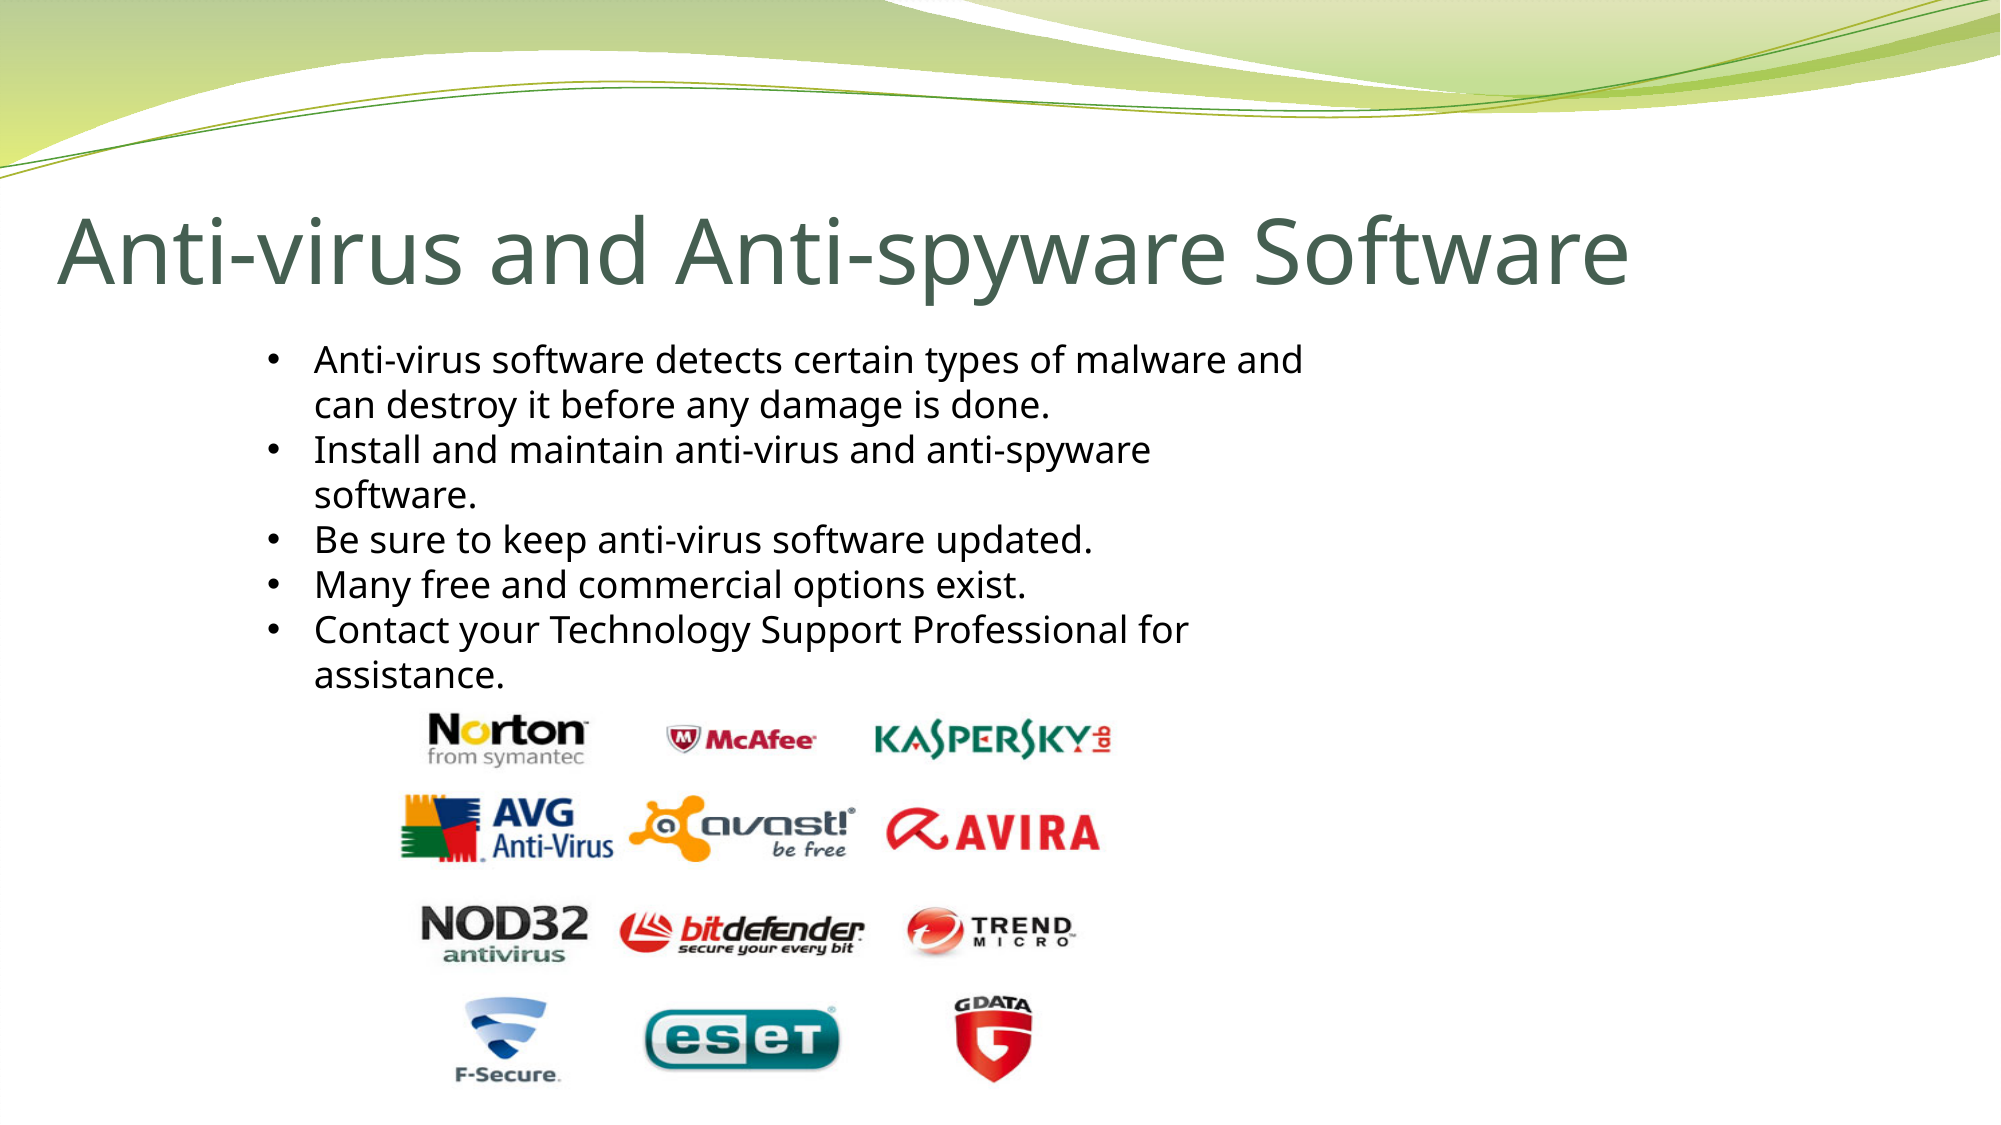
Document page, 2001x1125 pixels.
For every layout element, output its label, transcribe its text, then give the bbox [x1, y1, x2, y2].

picture [377, 703, 1128, 1100]
title Anti-virus and Anti-spyware Software [57, 115, 1900, 303]
text_box Anti-virus software detects certain types of malware and can destroy it before any damage is done. Install and maintain anti-virus and anti-spyware software. Be sure to keep anti-virus software updated. Many free and commercial options exist. Contact your Technology Support Professional for assistance. [252, 328, 1340, 749]
